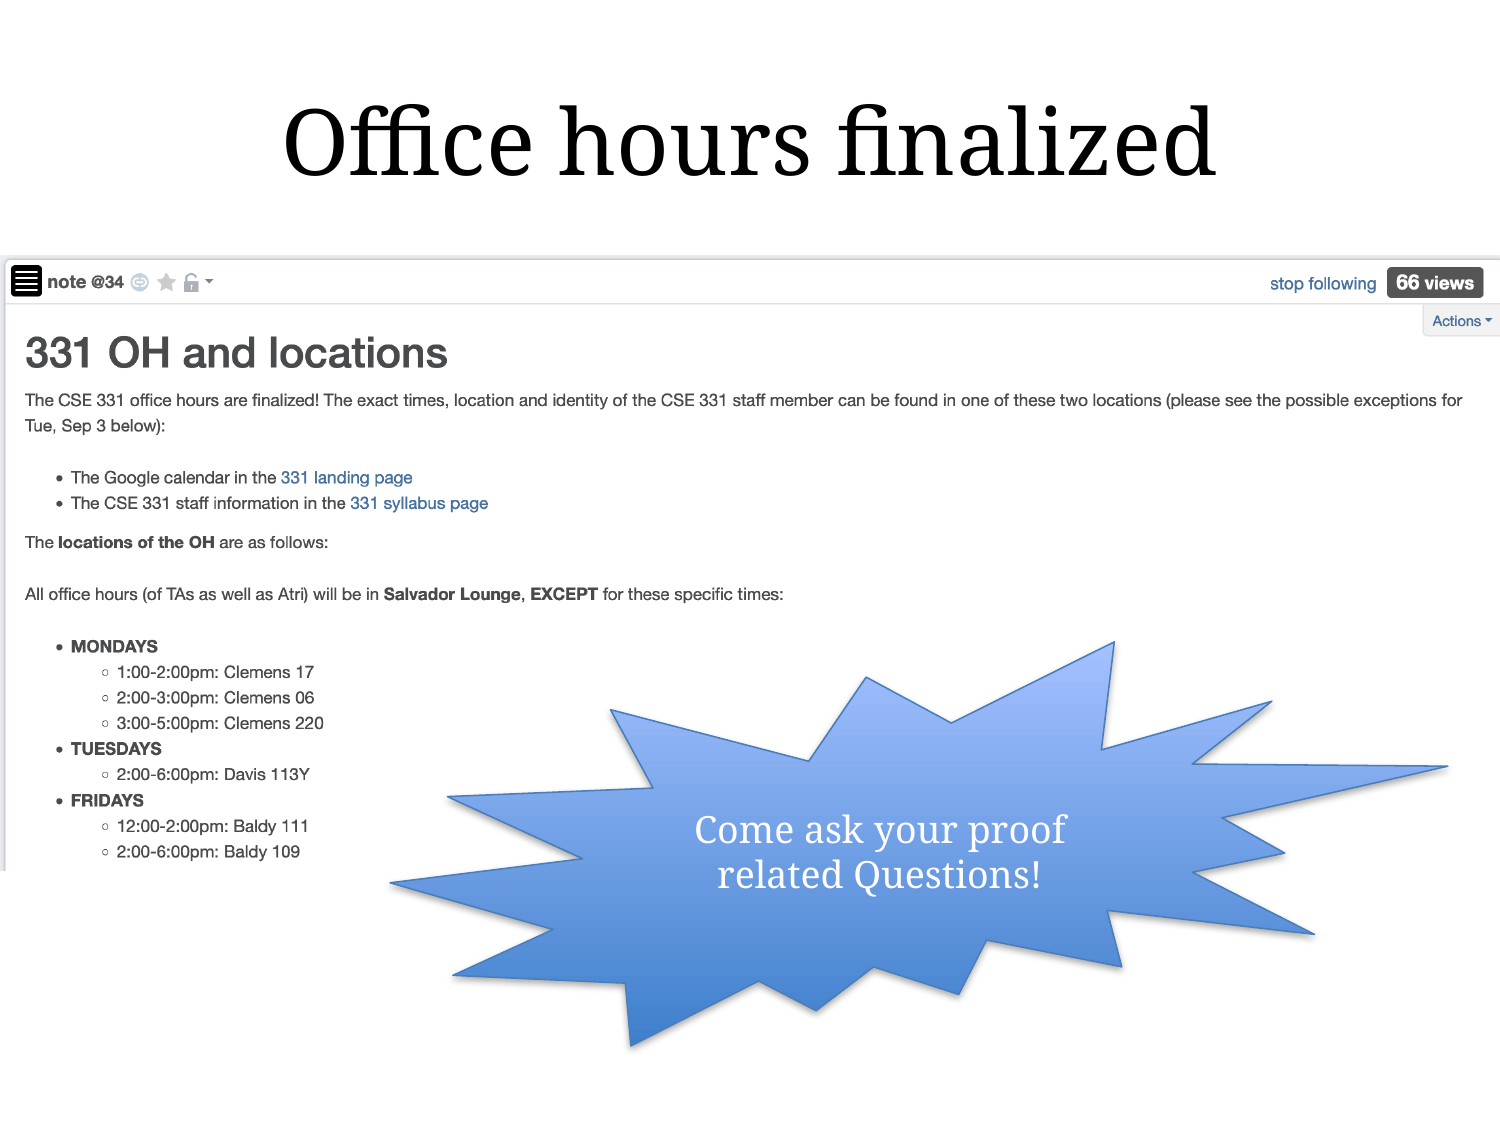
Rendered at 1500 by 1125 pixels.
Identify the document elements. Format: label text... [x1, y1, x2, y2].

text_box Come ask your proof related Questions! [389, 879, 1316, 1047]
title Office hours finalized [75, 45, 1425, 233]
picture [0, 255, 1500, 871]
